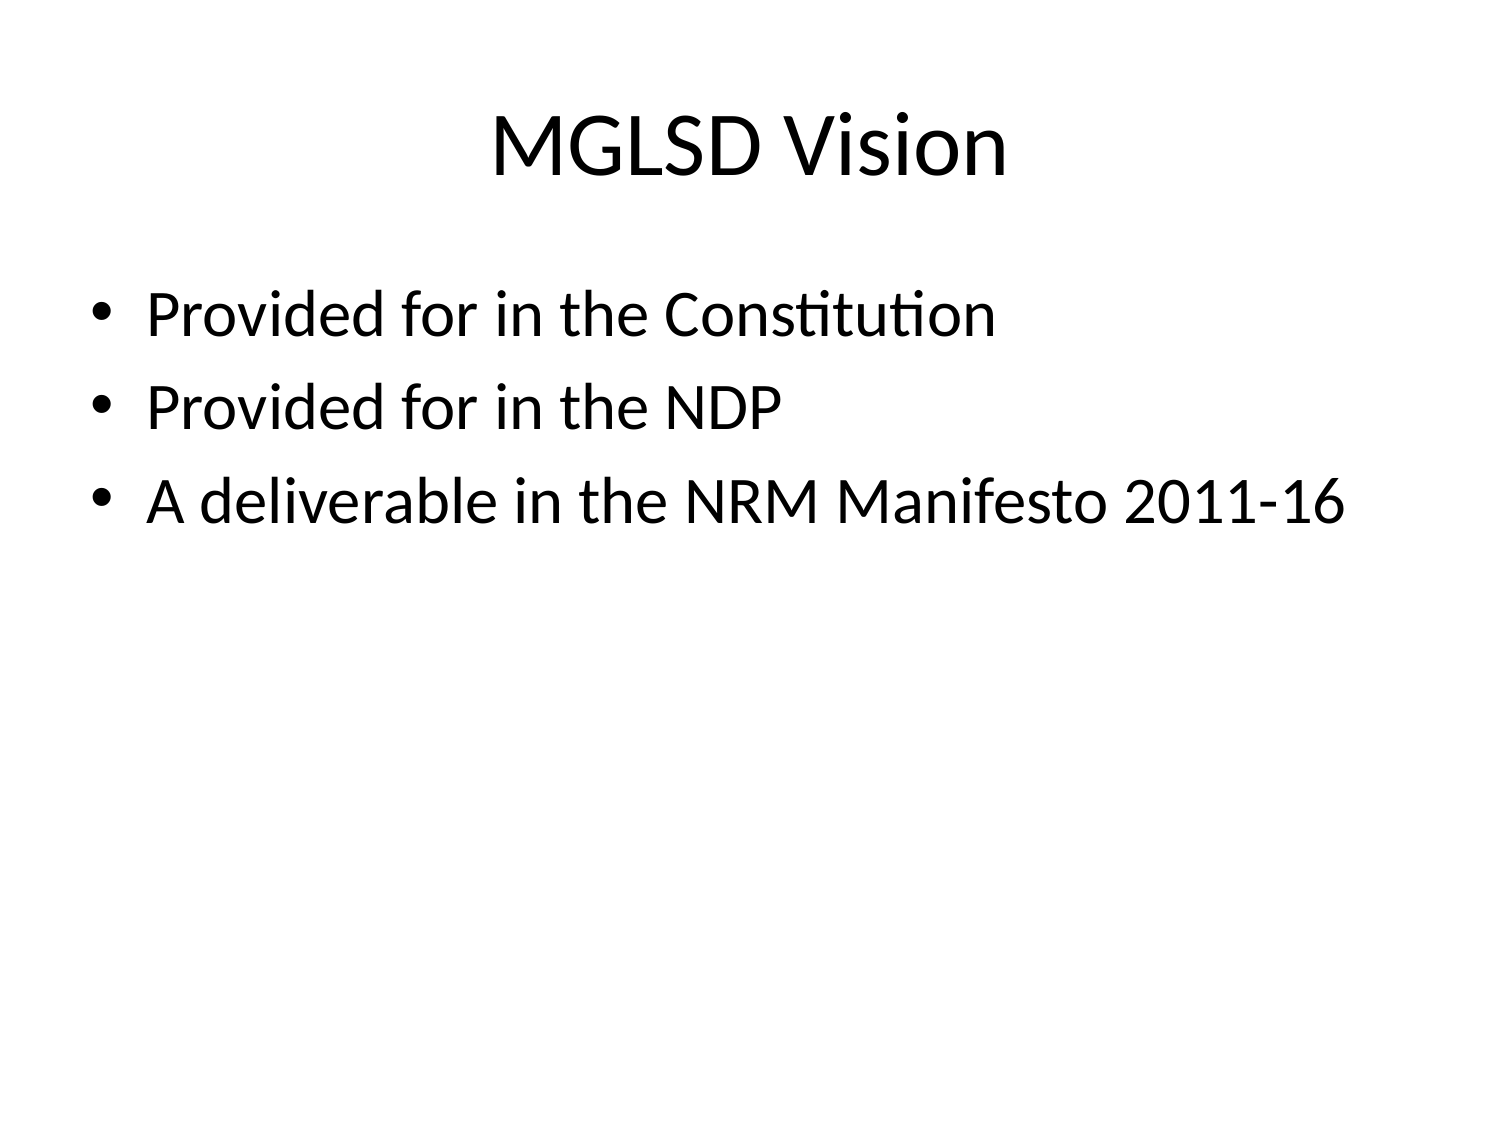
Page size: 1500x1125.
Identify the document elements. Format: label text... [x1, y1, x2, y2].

list Provided for in the Constitution Provided for in the NDP A deliverable in the NRM Manifesto 2011-16 [75, 262, 1425, 1005]
title MGLSD Vision [75, 45, 1425, 233]
